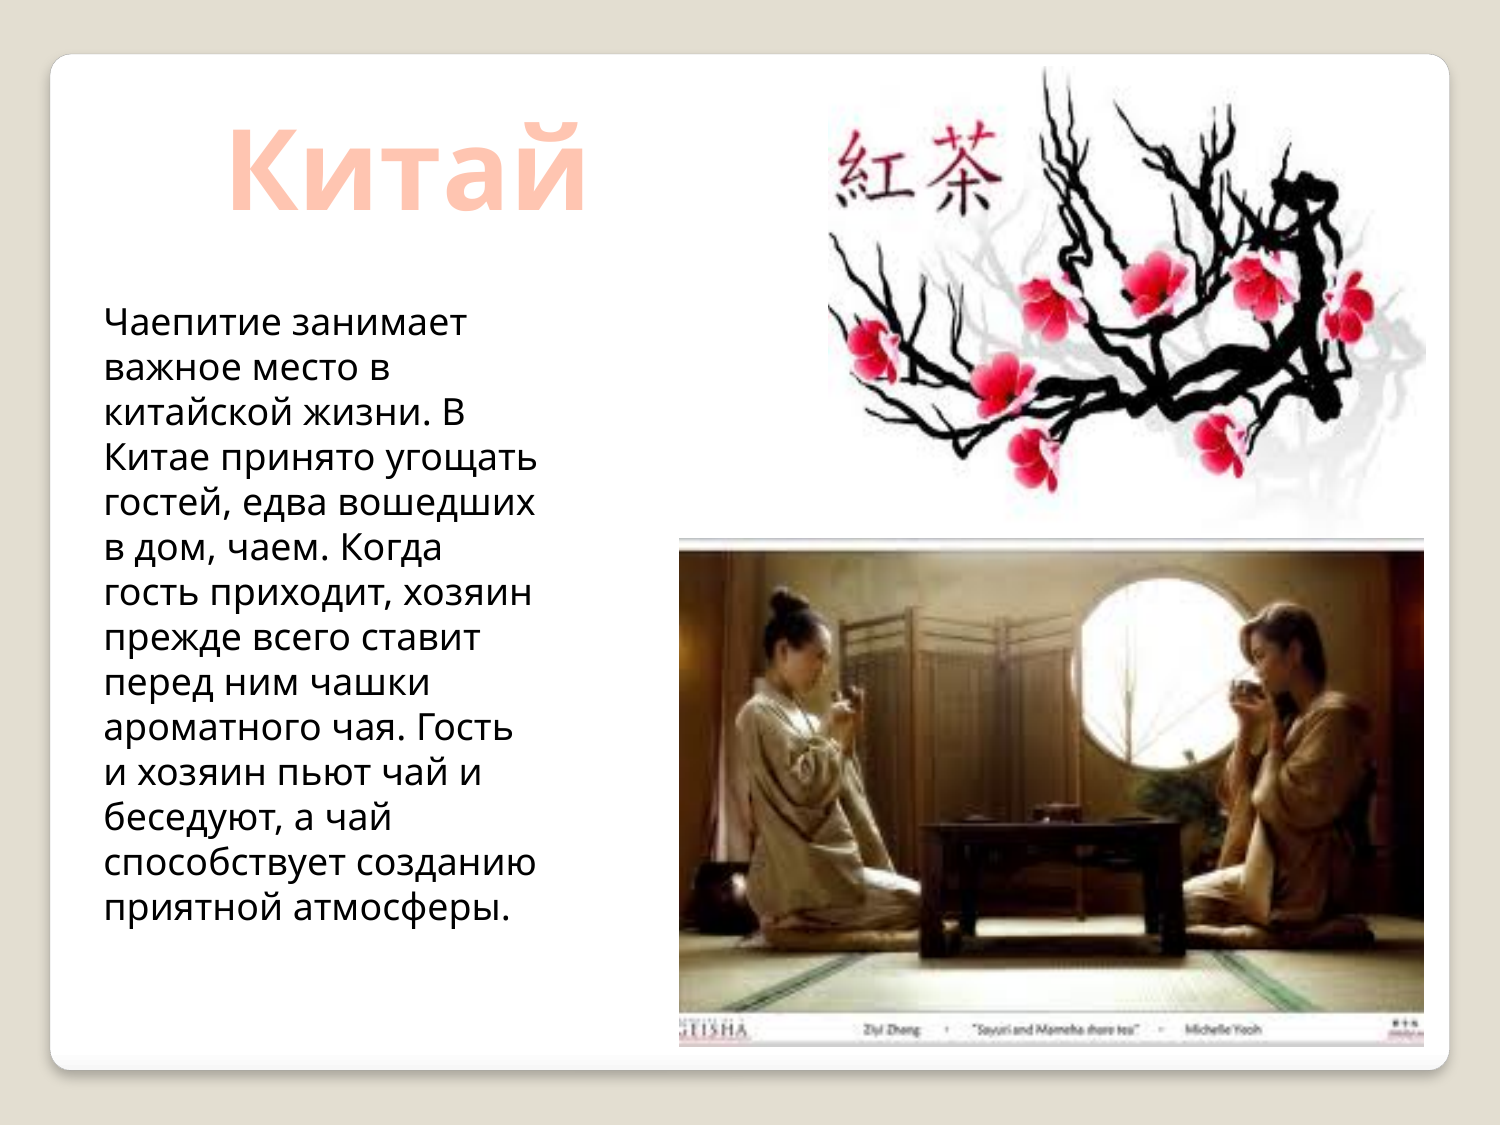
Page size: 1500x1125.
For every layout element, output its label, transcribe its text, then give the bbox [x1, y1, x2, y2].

picture [678, 66, 1426, 1048]
text_box Китай [123, 89, 691, 240]
text_box Чаепитие занимает важное место в китайской жизни. В Китае принято угощать гостей, едва вошедших в дом, чаем. Когда гость приходит, хозяин прежде всего ставит перед ним чашки ароматного чая. Гость и хозяин пьют чай и беседуют, а чай способствует созданию приятной атмосферы. [88, 290, 561, 936]
